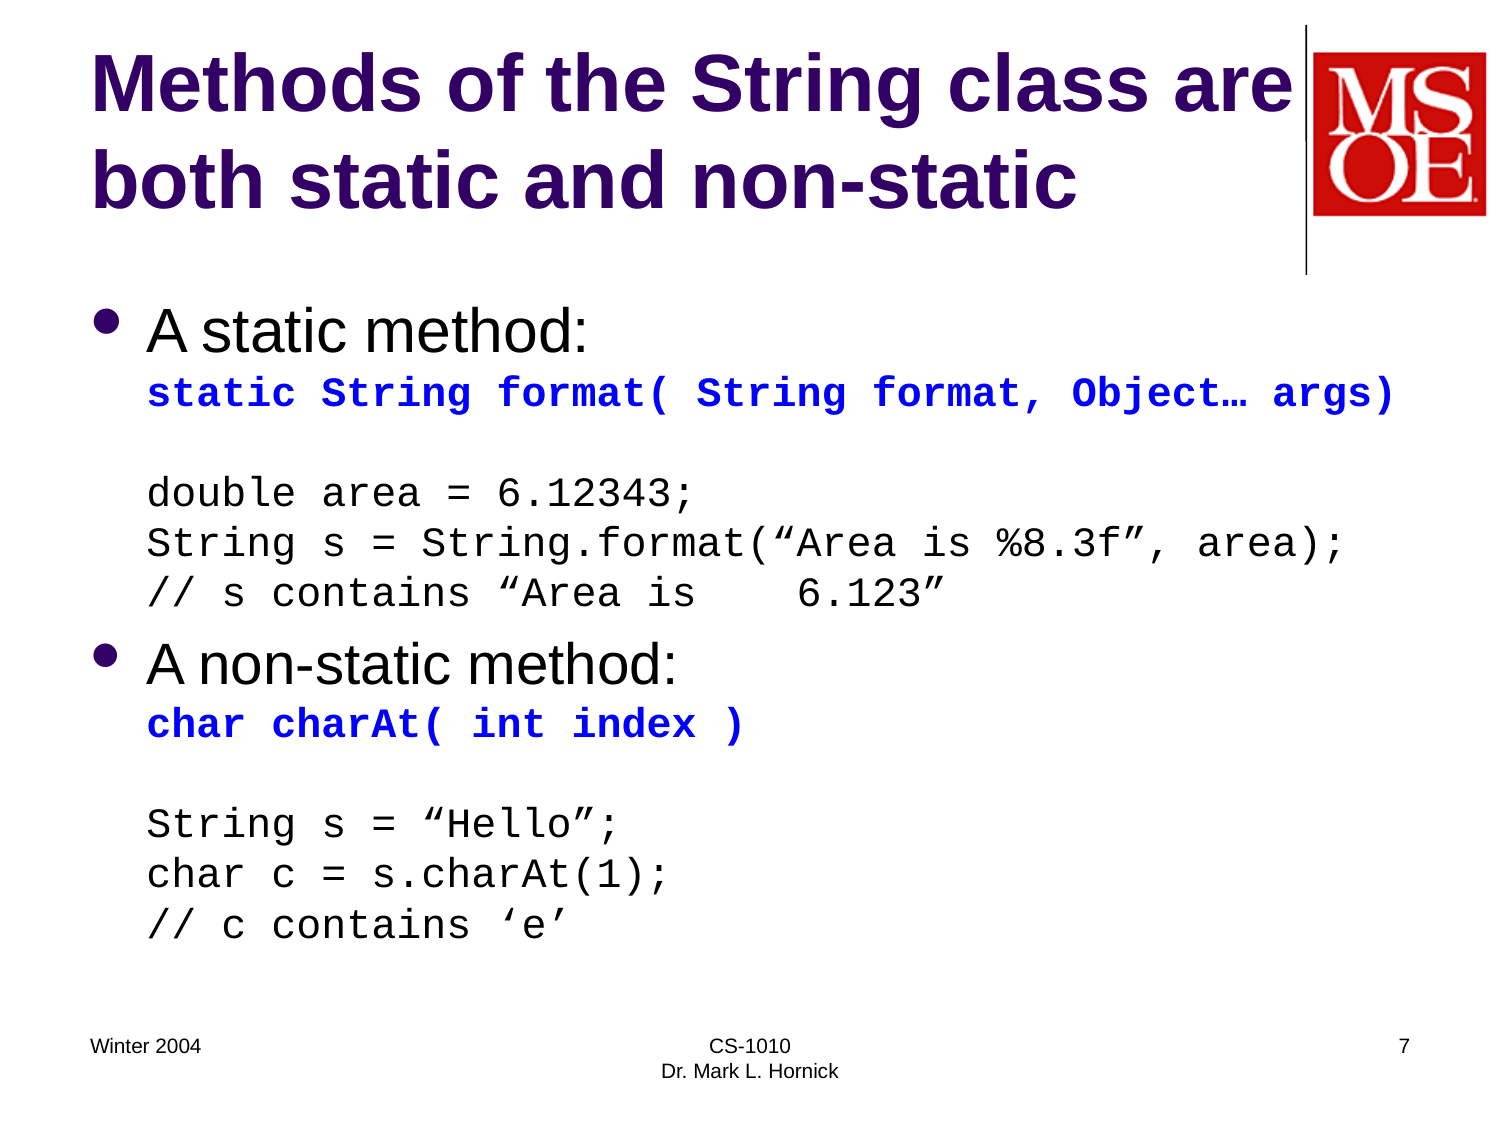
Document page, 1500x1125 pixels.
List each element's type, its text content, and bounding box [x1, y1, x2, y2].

title Methods of the String class are both static and non-static [74, 19, 1313, 233]
slide_number 7 [1074, 1024, 1426, 1101]
footer CS-1010 Dr. Mark L. Hornick [512, 1024, 988, 1101]
slide_number Winter 2004 [74, 1024, 426, 1101]
list A static method: static String format( String format, Object… args) double area = 6.12343; String s = String.format(“Area is %8.3f”, area); // s contains “Area is 6.123” A non-static method: char charAt( int index ) String s = “Hello”; char c = s.charAt(1); // c contains ‘e’ [74, 281, 1426, 1006]
picture [1313, 37, 1488, 232]
